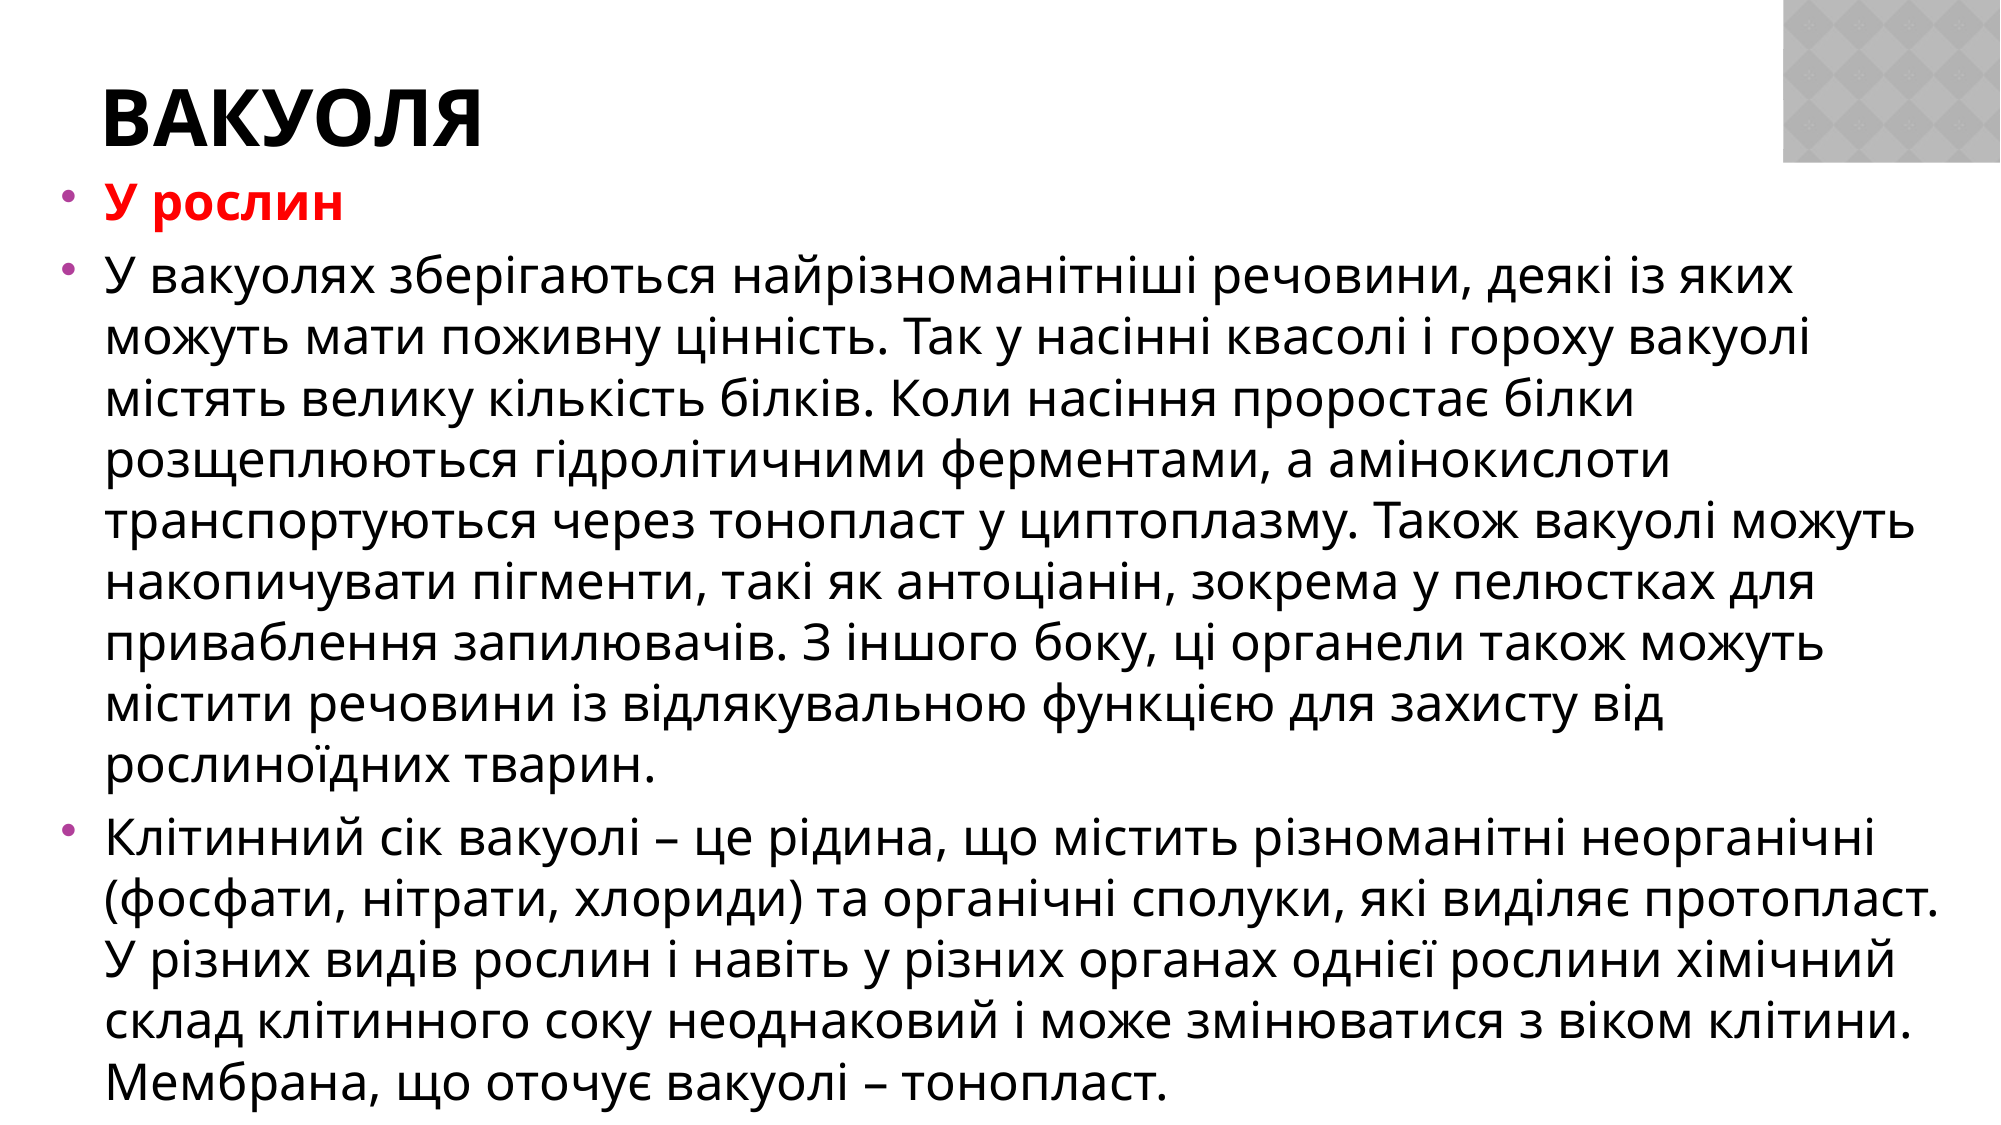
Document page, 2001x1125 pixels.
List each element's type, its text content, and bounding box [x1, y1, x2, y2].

list У рослин У вакуолях зберігаються найрізноманітніші речовини, деякі із яких можуть мати поживну цінність. Так у насінні квасолі і гороху вакуолі містять велику кількість білків. Коли насіння проростає білки розщеплюються гідролітичними ферментами, а амінокислоти транспортуються через тонопласт у циптоплазму. Також вакуолі можуть накопичувати пігменти, такі як антоціанін, зокрема у пелюстках для приваблення запилювачів. З іншого боку, ці органели також можуть містити речовини із відлякувальною функцією для захисту від рослиноїдних тварин. Клітинний сік вакуолі – це рідина, що містить різноманітні неорганічні (фосфати, нітрати, хлориди) та органічні сполуки, які виділяє протопласт. У різних видів рослин і навіть у різних органах однієї рослини хімічний склад клітинного соку неоднаковий і може змінюватися з віком клітини. Мембрана, що оточує вакуолі – тонопласт. [47, 162, 2000, 1125]
title Вакуоля [92, 52, 1684, 162]
